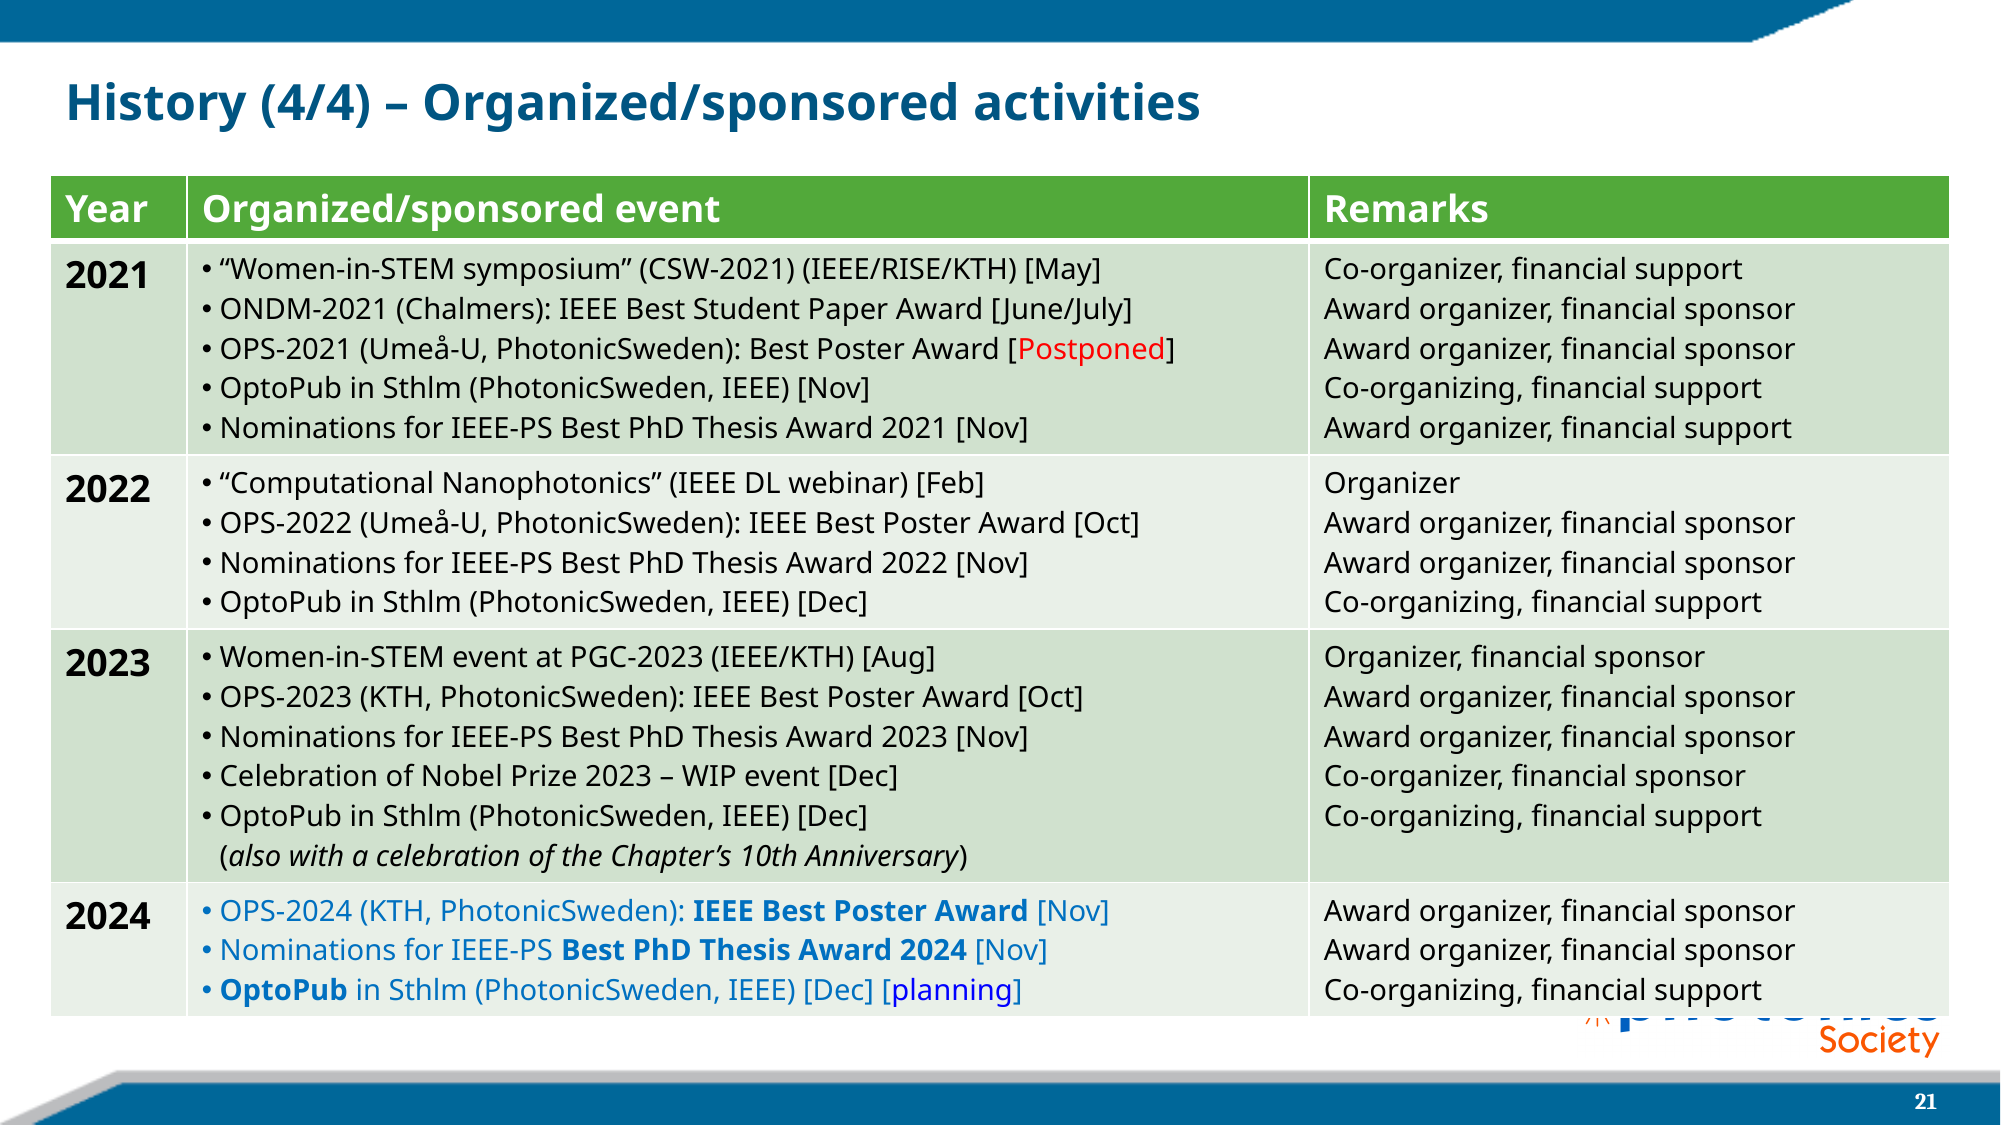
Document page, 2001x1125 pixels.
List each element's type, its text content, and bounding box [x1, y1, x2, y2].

slide_number 21 [1899, 1074, 2000, 1125]
table_cell “Women-in-STEM symposium” (CSW-2021) (IEEE/RISE/KTH) [May] ONDM-2021 (Chalmers): IEEE Best Student Paper Award [June/July] OPS-2021 (Umeå-U, PhotonicSweden): Best Poster Award [Postponed] OptoPub in Sthlm (PhotonicSweden, IEEE) [Nov] Nominations for IEEE-PS Best PhD Thesis Award 2021 [Nov] [188, 244, 1308, 454]
table_cell 2021 [51, 244, 186, 454]
table_cell Women-in-STEM event at PGC-2023 (IEEE/KTH) [Aug] OPS-2023 (KTH, PhotonicSweden): IEEE Best Poster Award [Oct] Nominations for IEEE-PS Best PhD Thesis Award 2023 [Nov] Celebration of Nobel Prize 2023 – WIP event [Dec] OptoPub in Sthlm (PhotonicSweden, IEEE) [Dec] (also with a celebration of the Chapter’s 10th Anniversary) [188, 630, 1308, 882]
table_cell 2022 [51, 456, 186, 628]
table_cell Award organizer, financial sponsor Award organizer, financial sponsor Co-organizing, financial support [1310, 883, 1949, 1016]
table_header Organized/sponsored event [188, 176, 1308, 238]
table_cell OPS-2024 (KTH, PhotonicSweden): IEEE Best Poster Award [Nov] Nominations for IEEE-PS Best PhD Thesis Award 2024 [Nov] OptoPub in Sthlm (PhotonicSweden, IEEE) [Dec] [planning] [188, 883, 1308, 1016]
table_header Year [51, 176, 186, 238]
table_cell 2024 [51, 883, 186, 1016]
picture [0, 0, 2001, 1125]
title History (4/4) – Organized/sponsored activities [49, 62, 1951, 151]
table_cell Organizer Award organizer, financial sponsor Award organizer, financial sponsor Co-organizing, financial support [1310, 456, 1949, 628]
table_cell 2023 [51, 630, 186, 882]
table_header Remarks [1310, 176, 1949, 238]
table_cell Co-organizer, financial support Award organizer, financial sponsor Award organizer, financial sponsor Co-organizing, financial support Award organizer, financial support [1310, 244, 1949, 454]
table_cell “Computational Nanophotonics” (IEEE DL webinar) [Feb] OPS-2022 (Umeå-U, PhotonicSweden): IEEE Best Poster Award [Oct] Nominations for IEEE-PS Best PhD Thesis Award 2022 [Nov] OptoPub in Sthlm (PhotonicSweden, IEEE) [Dec] [188, 456, 1308, 628]
table_cell Organizer, financial sponsor Award organizer, financial sponsor Award organizer, financial sponsor Co-organizer, financial sponsor Co-organizing, financial support [1310, 630, 1949, 882]
